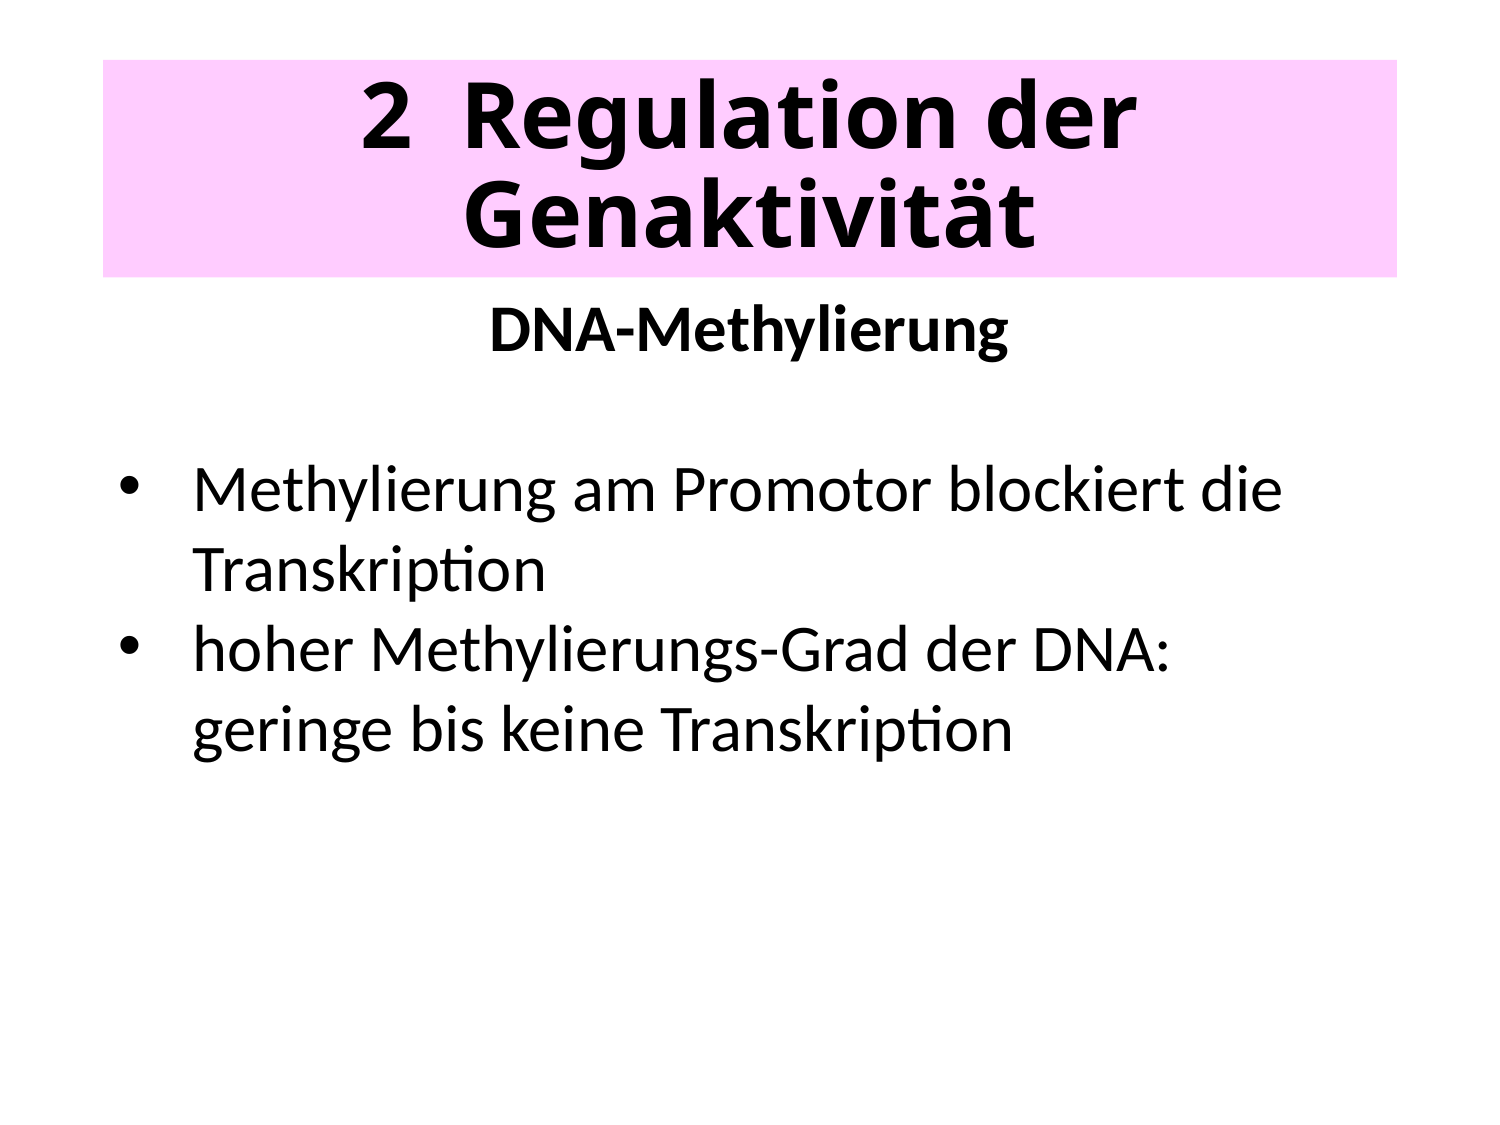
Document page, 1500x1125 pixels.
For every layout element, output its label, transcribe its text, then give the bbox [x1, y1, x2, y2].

title 2 Regulation der Genaktivität [103, 59, 1397, 277]
text_box DNA-Methylierung Methylierung am Promotor blockiert die Transkription hoher Methylierungs-Grad der DNA: geringe bis keine Transkription [103, 277, 1397, 772]
